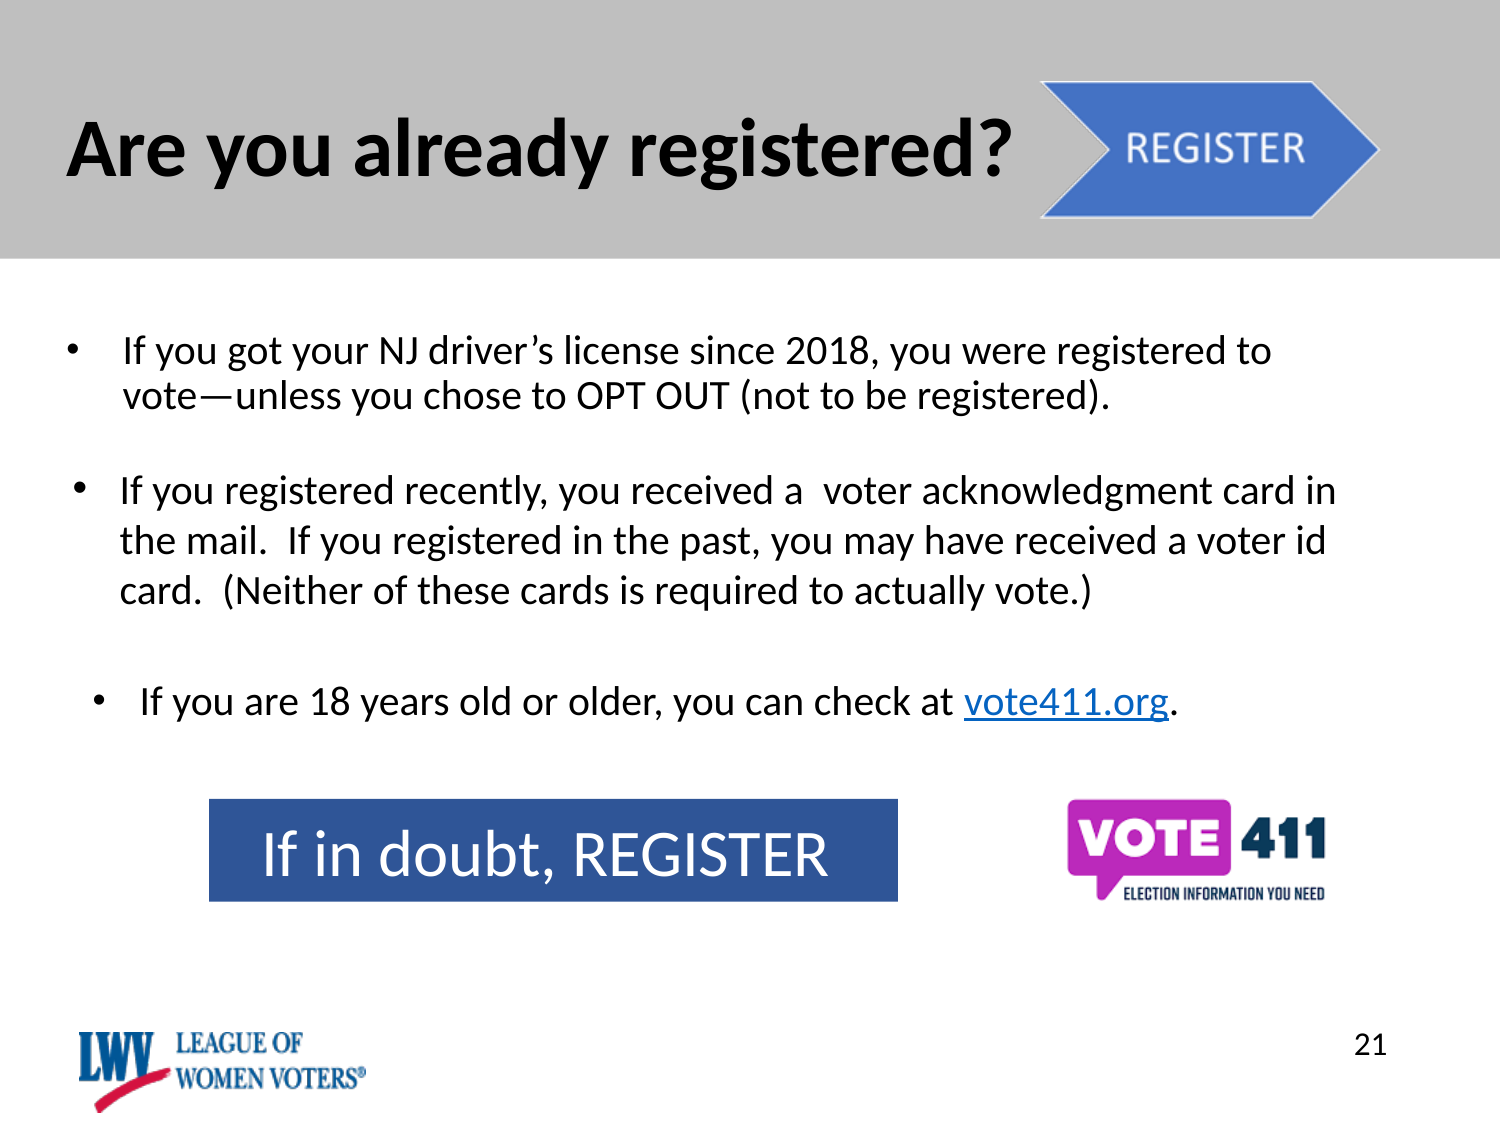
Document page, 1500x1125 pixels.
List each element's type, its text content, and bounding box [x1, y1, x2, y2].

picture [1038, 81, 1382, 219]
text_box If you registered recently, you received a voter acknowledgment card in the mail. If you registered in the past, you may have received a voter id card. (Neither of these cards is required to actually vote.) [57, 455, 1362, 620]
text_box If you are 18 years old or older, you can check at vote411.org. [77, 672, 1333, 774]
text_box If in doubt, REGISTER [208, 798, 899, 903]
text_box Are you already registered? [51, 41, 1500, 259]
text_box 21 [1164, 1014, 1403, 1070]
picture [990, 742, 1403, 958]
text_box If you got your NJ driver’s license since 2018, you were registered to vote—unless you chose to OPT OUT (not to be registered). [51, 321, 1362, 454]
picture [79, 1032, 366, 1113]
text_box [0, 0, 1500, 260]
